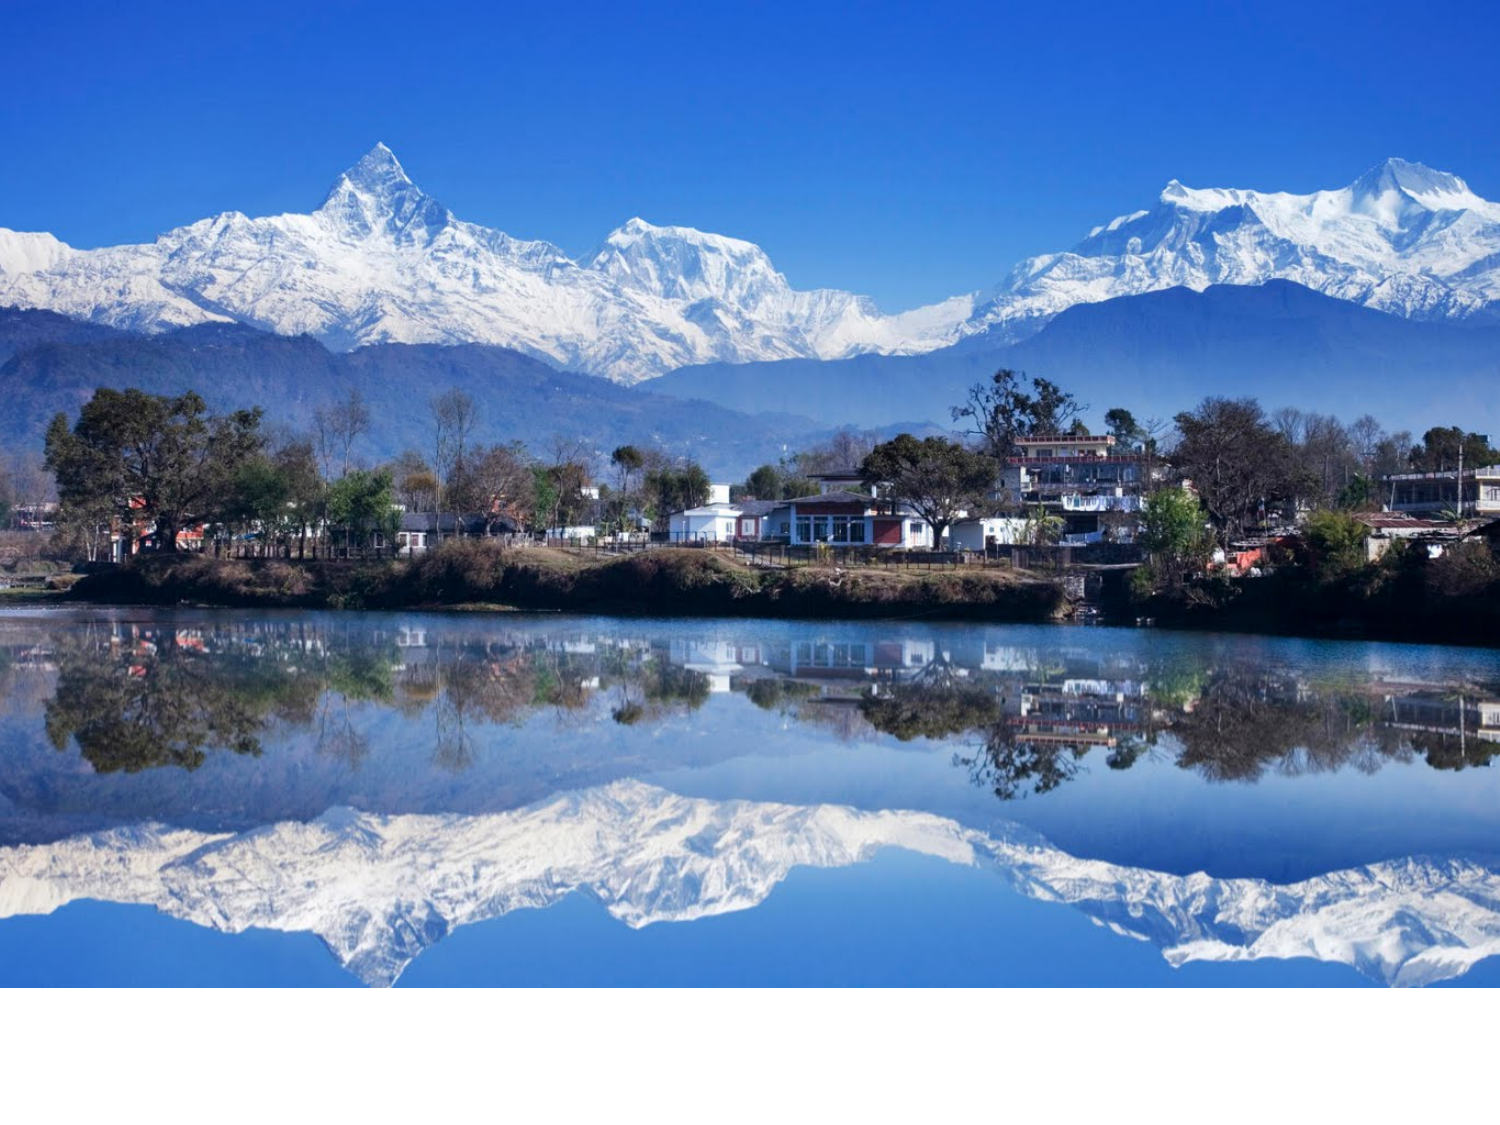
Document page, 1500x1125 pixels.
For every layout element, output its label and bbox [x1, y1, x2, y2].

picture [0, 0, 1500, 988]
